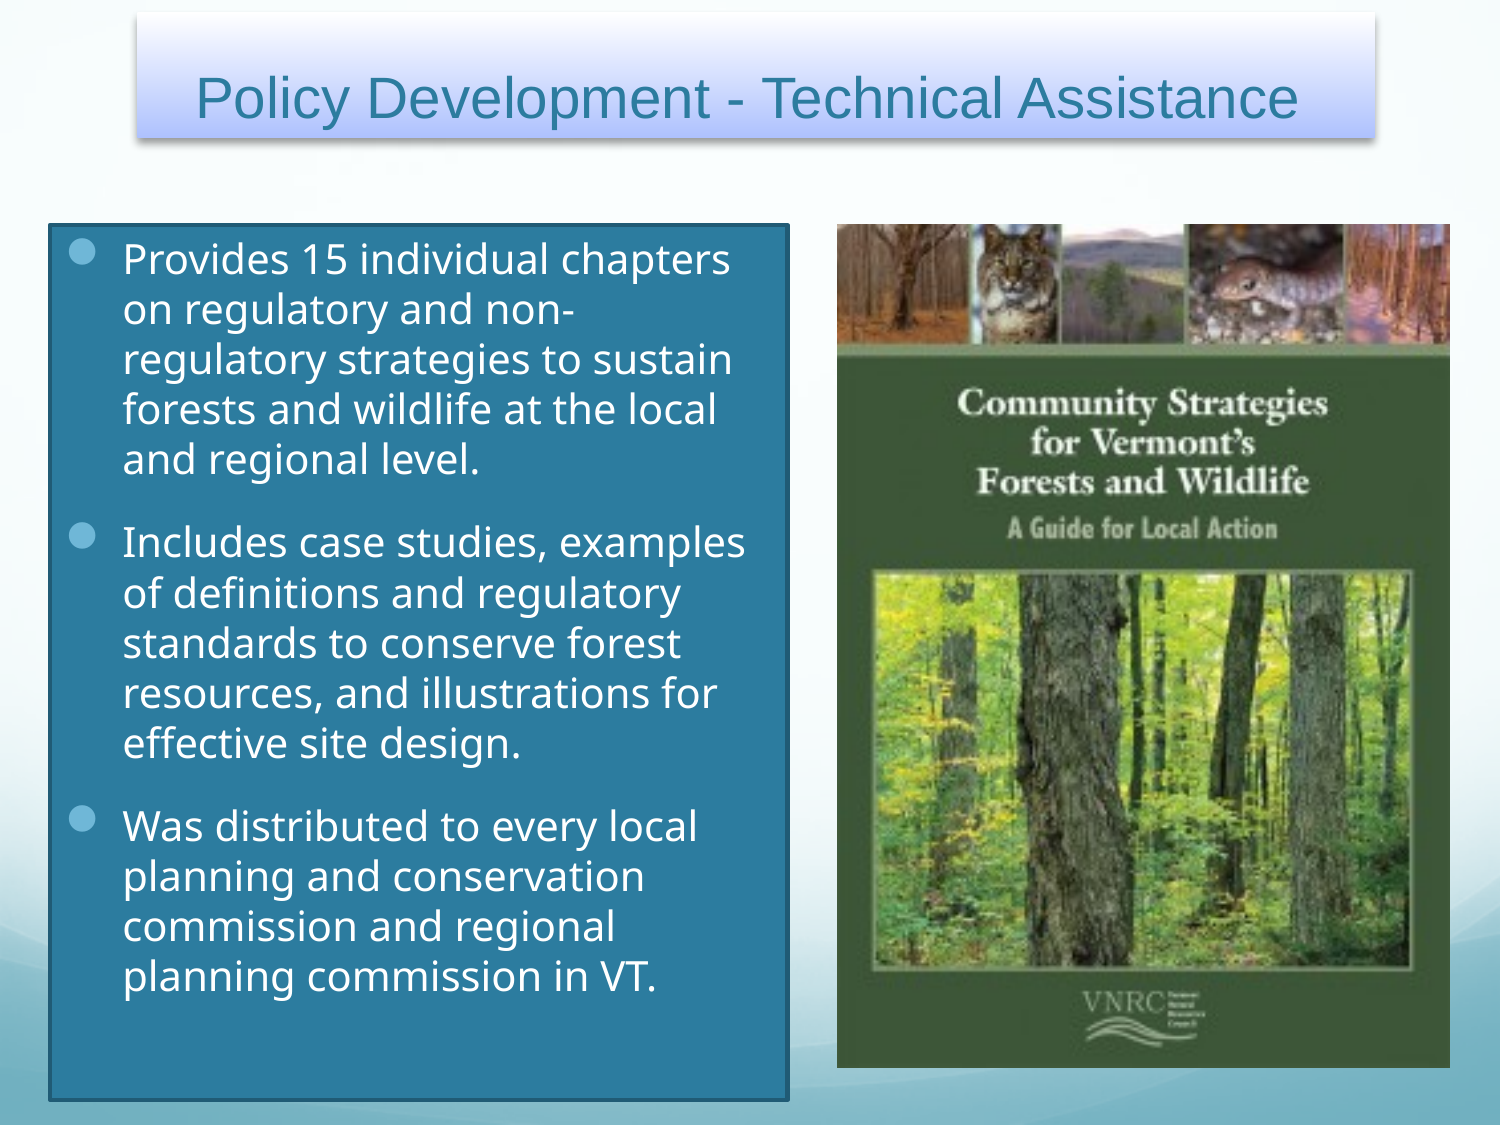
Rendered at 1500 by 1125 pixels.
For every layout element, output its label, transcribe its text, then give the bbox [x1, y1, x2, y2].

list Provides 15 individual chapters on regulatory and non-regulatory strategies to sustain forests and wildlife at the local and regional level. Includes case studies, examples of definitions and regulatory standards to conserve forest resources, and illustrations for effective site design. Was distributed to every local planning and conservation commission and regional planning commission in VT. [48, 223, 790, 1102]
title Policy Development - Technical Assistance [137, 12, 1375, 138]
picture [836, 224, 1451, 1069]
